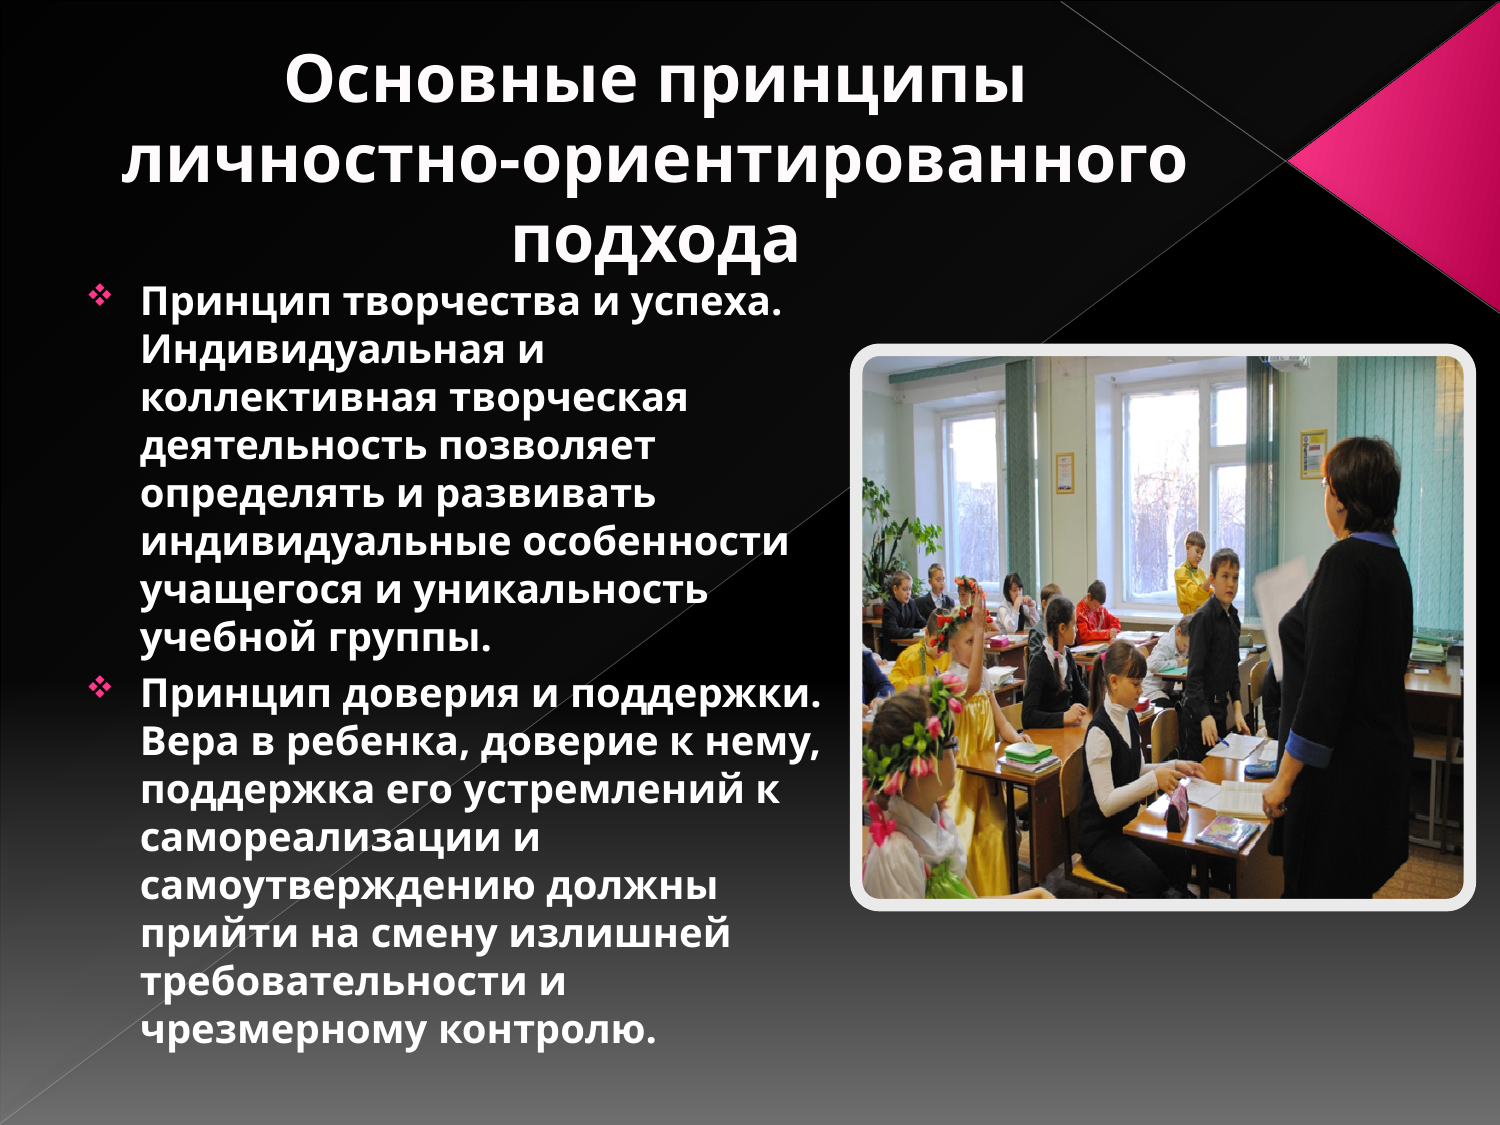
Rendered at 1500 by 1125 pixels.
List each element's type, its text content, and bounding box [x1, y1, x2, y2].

title Основные принципы личностно-ориентированного подхода [62, 44, 1250, 268]
list Принцип творчества и успеха. Индивидуальная и коллективная творческая деятельность позволяет определять и развивать индивидуальные особенности учащегося и уникальность учебной группы. Принцип доверия и поддержки. Вера в ребенка, доверие к нему, поддержка его устремлений к самореализации и самоутверждению должны прийти на смену излишней требовательности и чрезмерному контролю. [62, 267, 845, 1071]
picture [855, 349, 1471, 906]
